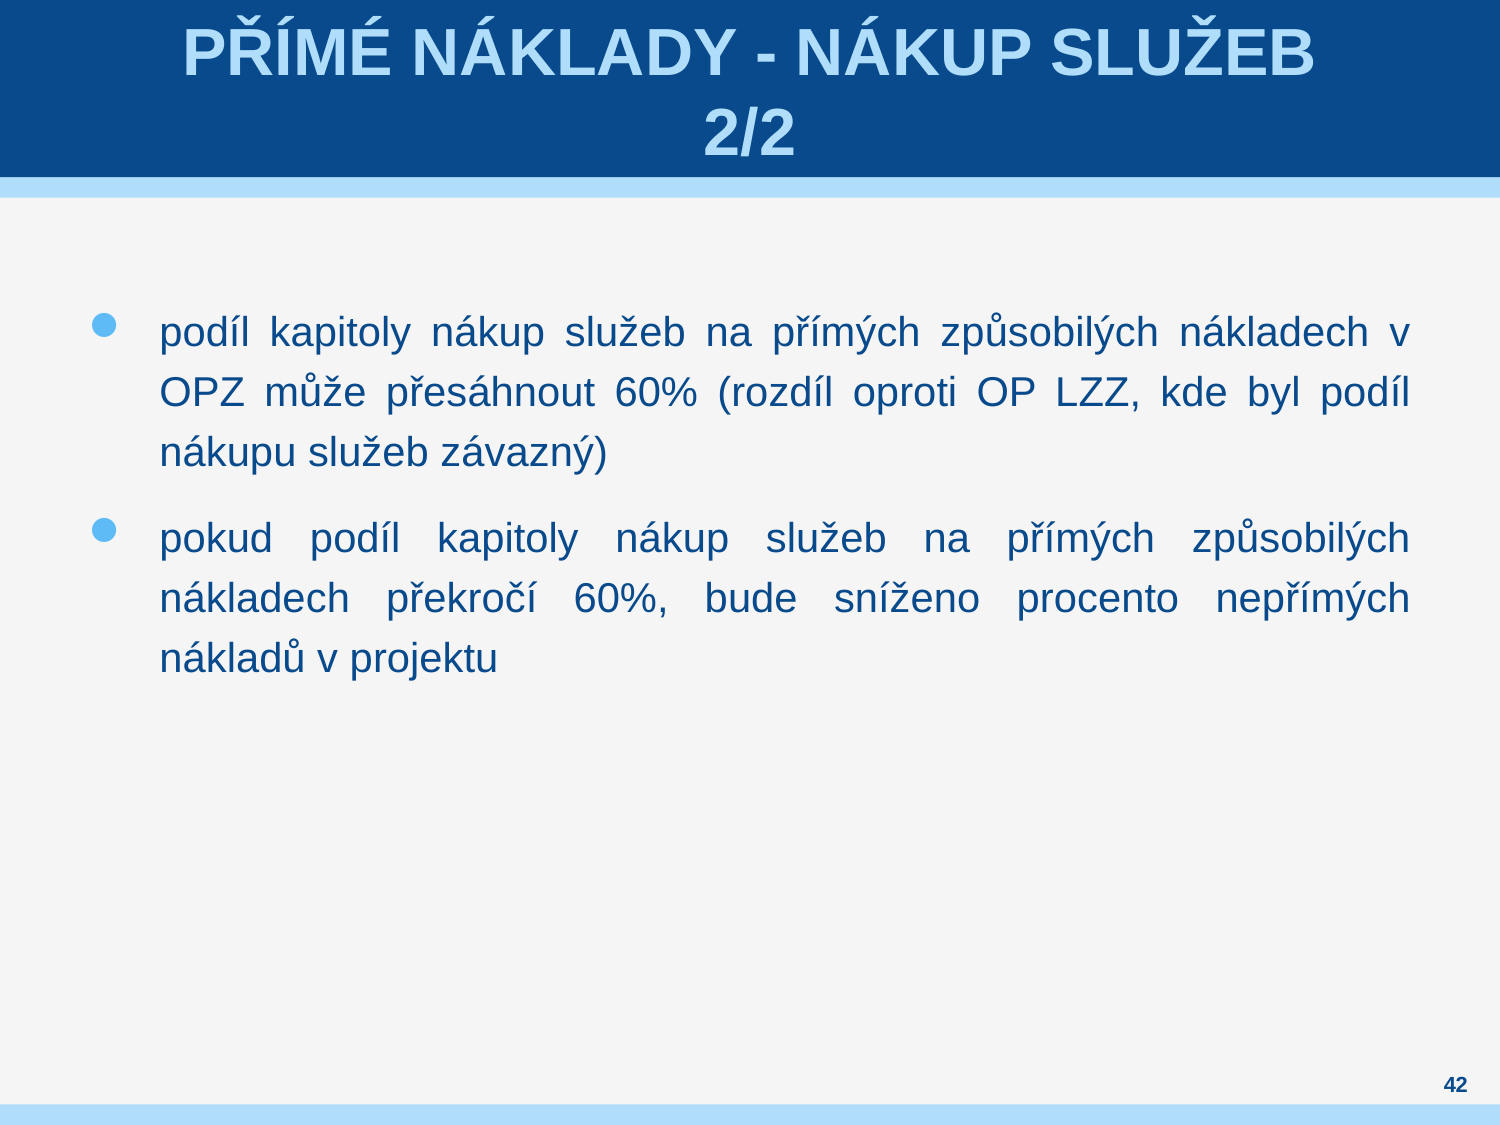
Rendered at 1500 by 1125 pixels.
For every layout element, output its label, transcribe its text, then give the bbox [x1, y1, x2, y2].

slide_number 42 [1417, 1068, 1495, 1099]
title Přímé náklady - Nákup služeb 2/2 [59, 0, 1441, 178]
list podíl kapitoly nákup služeb na přímých způsobilých nákladech v OPZ může přesáhnout 60% (rozdíl oproti OP LZZ, kde byl podíl nákupu služeb závazný) pokud podíl kapitoly nákup služeb na přímých způsobilých nákladech překročí 60%, bude sníženo procento nepřímých nákladů v projektu [88, 295, 1412, 1004]
